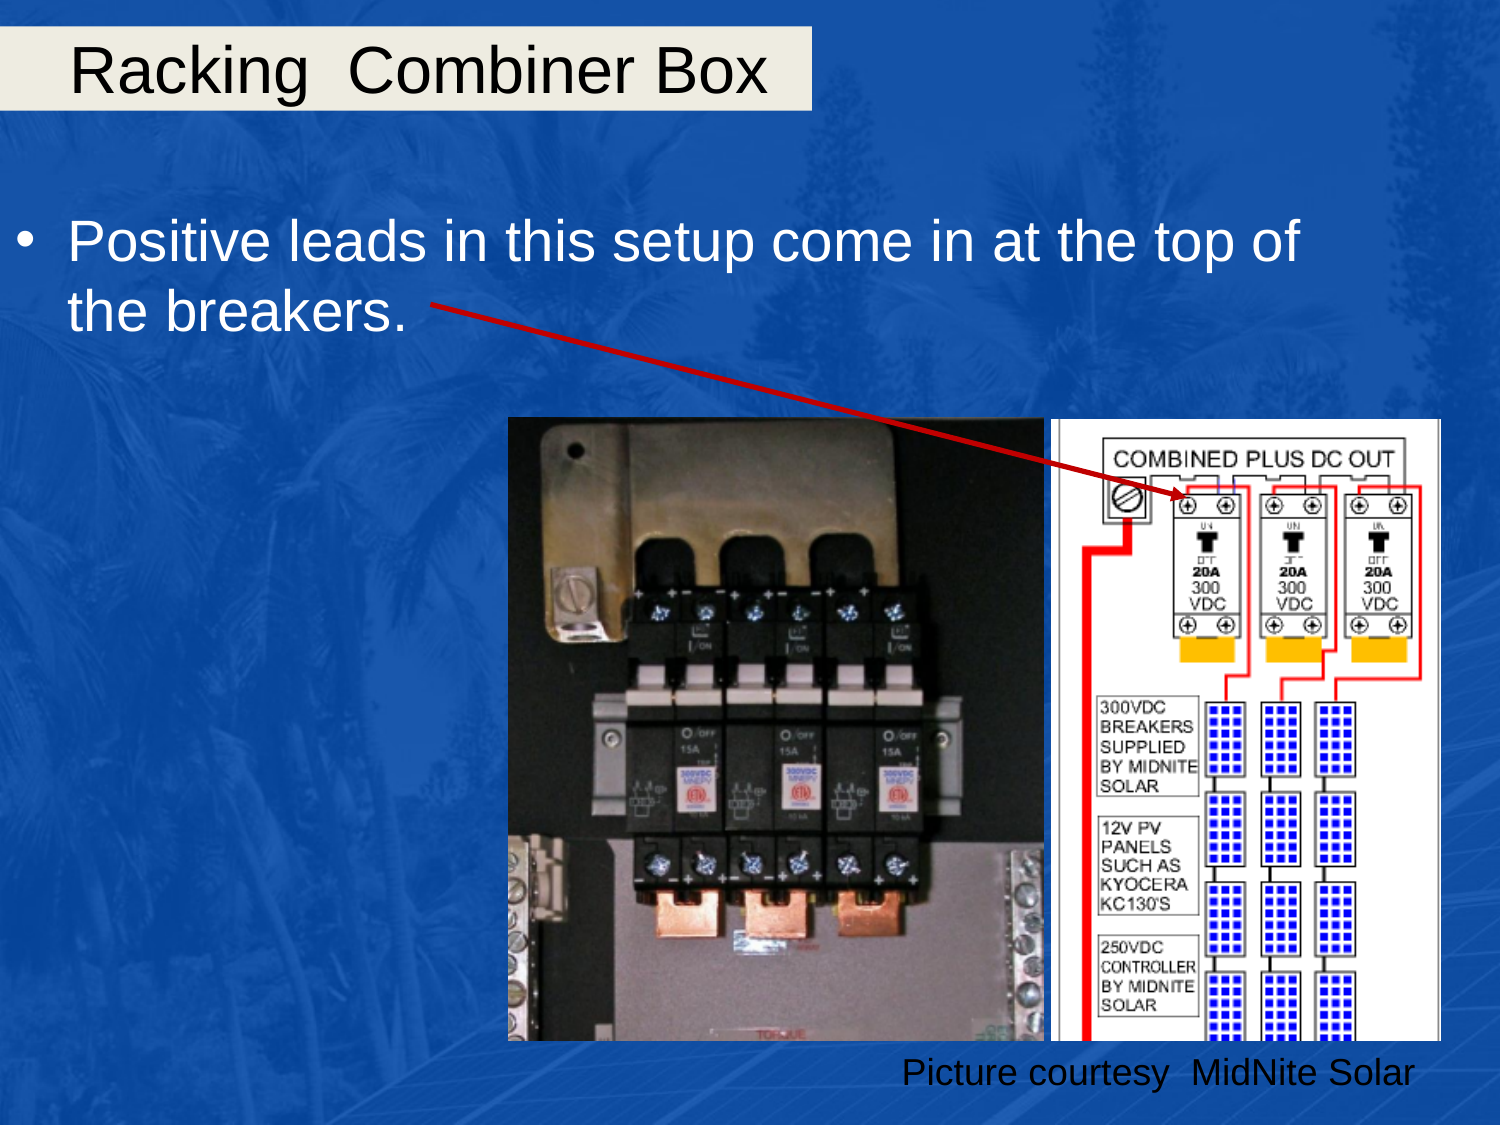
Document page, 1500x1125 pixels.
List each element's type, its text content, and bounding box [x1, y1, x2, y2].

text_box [430, 304, 1188, 498]
list Positive leads in this setup come in at the top of the breakers. [0, 196, 1344, 968]
text_box Picture courtesy MidNite Solar [886, 1048, 1441, 1101]
picture [0, 0, 1500, 1125]
title Racking Combiner Box [24, 11, 816, 123]
